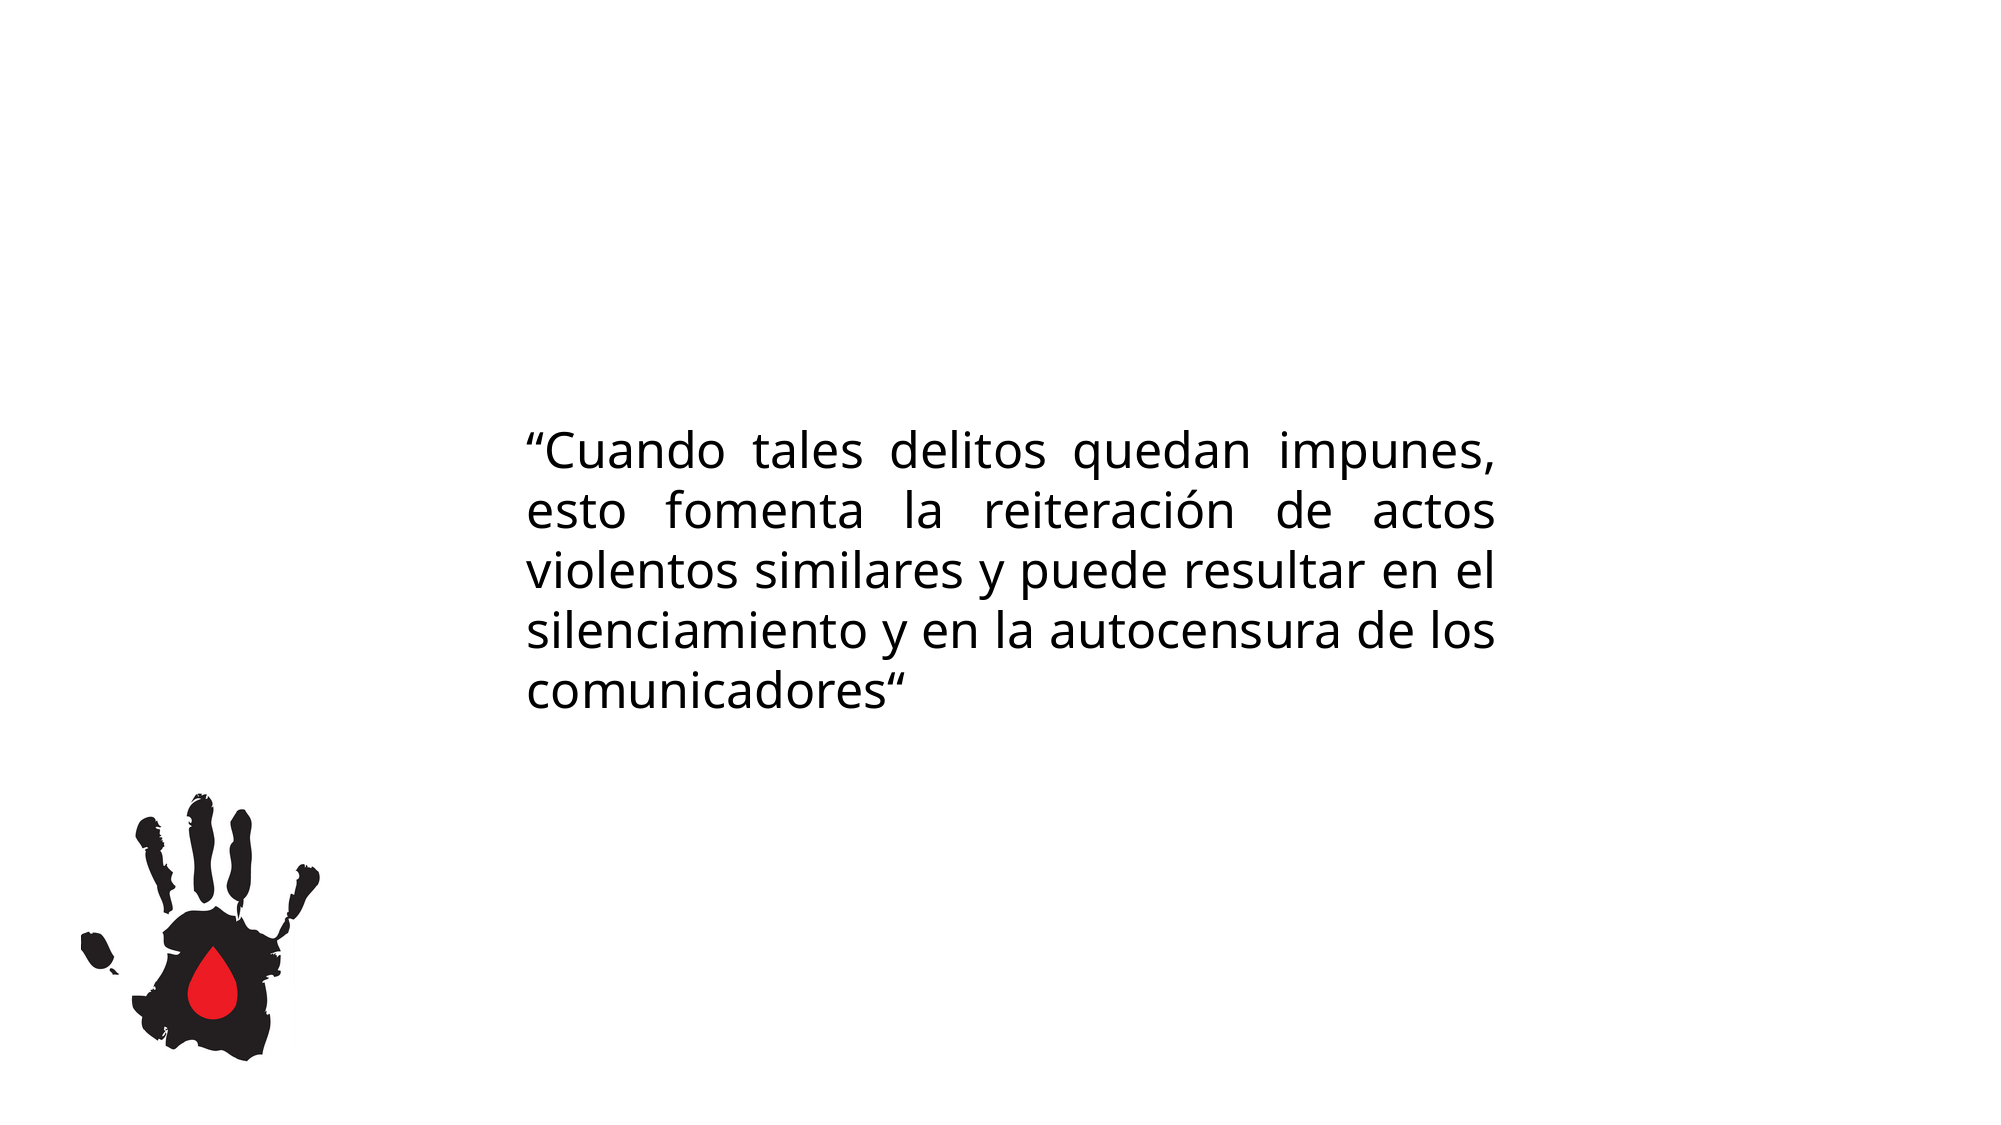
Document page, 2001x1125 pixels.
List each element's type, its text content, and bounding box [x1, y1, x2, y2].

picture [81, 789, 340, 1078]
text_box “Cuando tales delitos quedan impunes, esto fomenta la reiteración de actos violentos similares y puede resultar en el silenciamiento y en la autocensura de los comunicadores“ [512, 411, 1512, 726]
